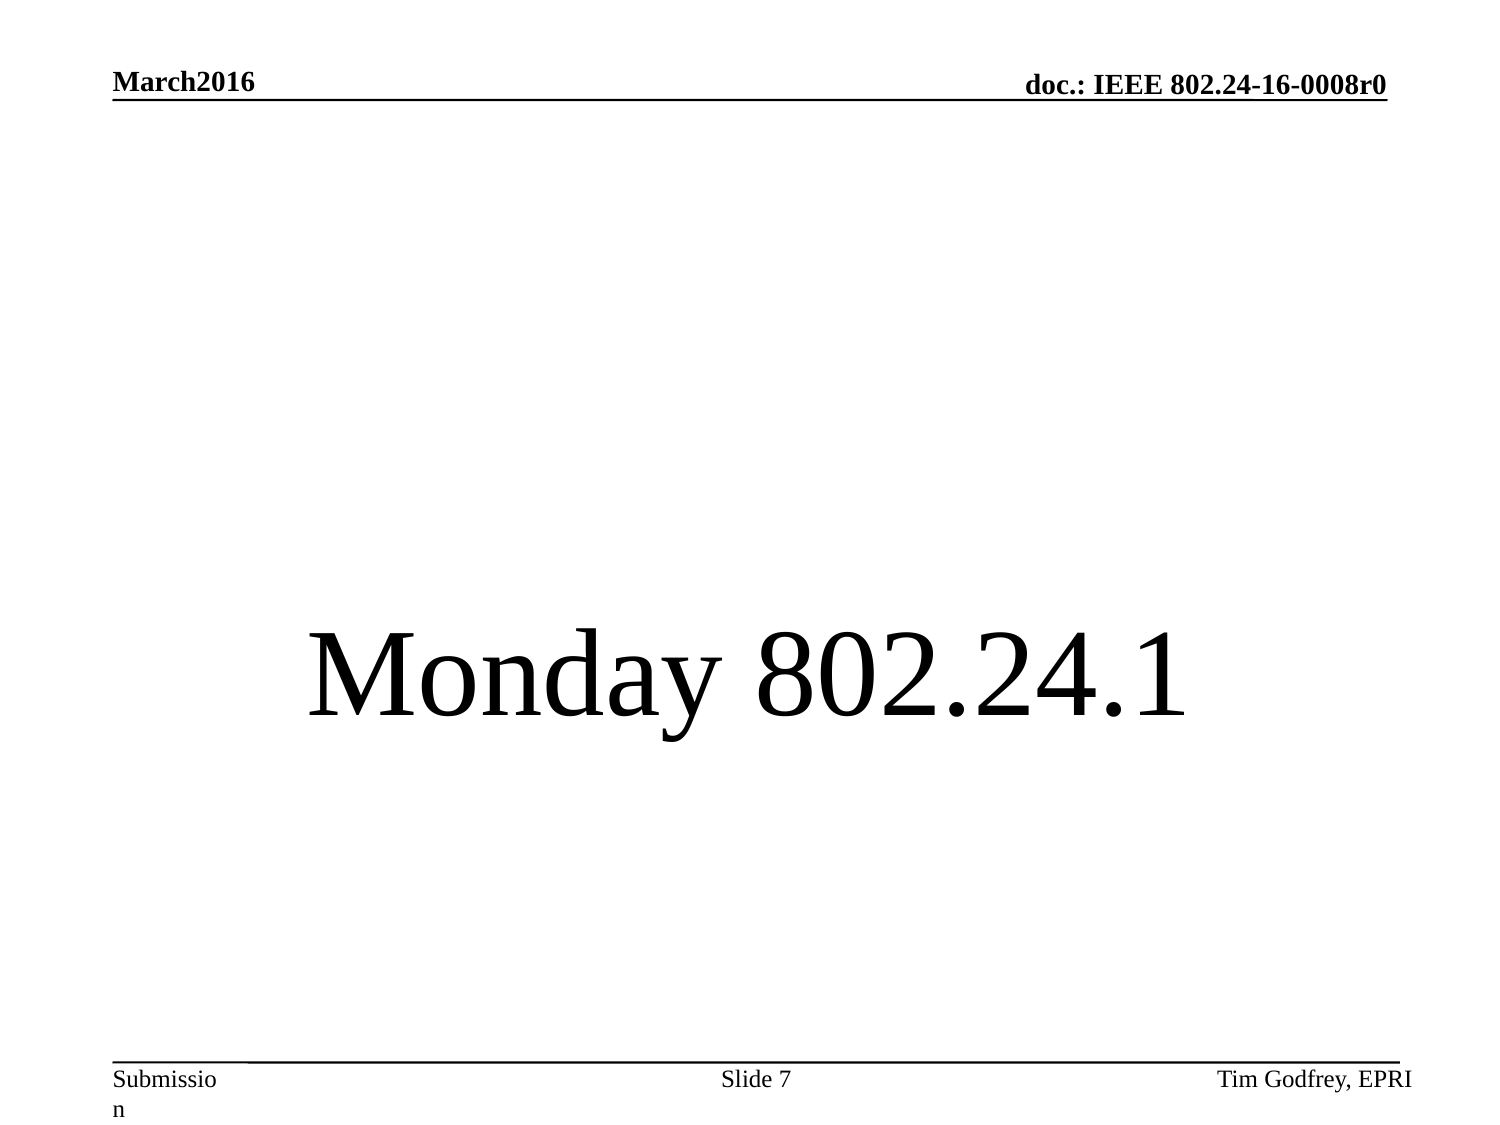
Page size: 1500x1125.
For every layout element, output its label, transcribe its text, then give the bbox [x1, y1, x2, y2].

slide_number Slide 7 [712, 1062, 800, 1093]
title Monday 802.24.1 [102, 280, 1397, 749]
footer Tim Godfrey, EPRI [900, 1062, 1413, 1093]
